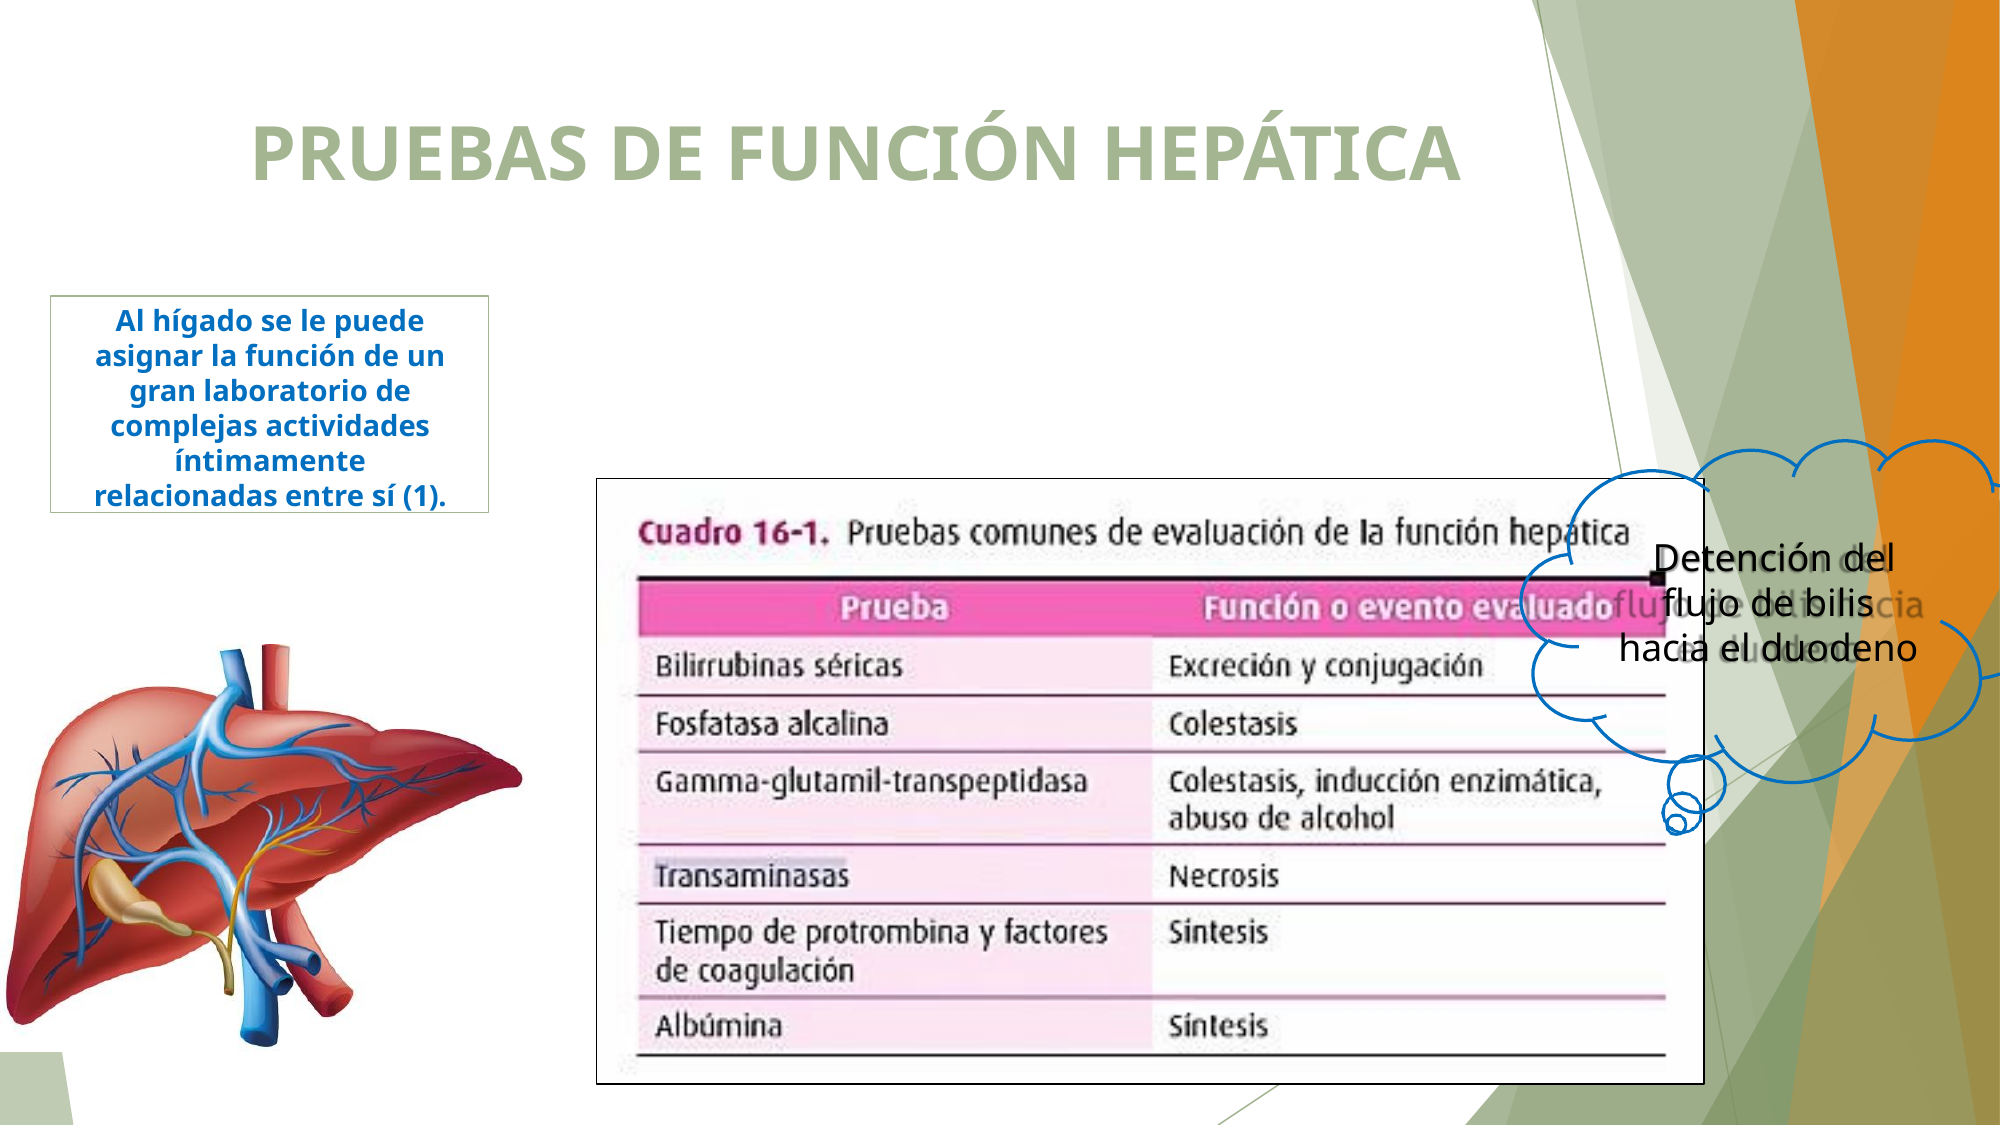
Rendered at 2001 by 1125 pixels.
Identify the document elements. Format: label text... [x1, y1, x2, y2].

text_box Al hígado se le puede asignar la función de un gran laboratorio de complejas actividades íntimamente relacionadas entre sí (1). [50, 295, 489, 513]
title PRUEBAS DE FUNCIÓN HEPÁTICA [27, 28, 1706, 294]
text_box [595, 438, 2000, 1085]
picture [0, 644, 525, 1052]
